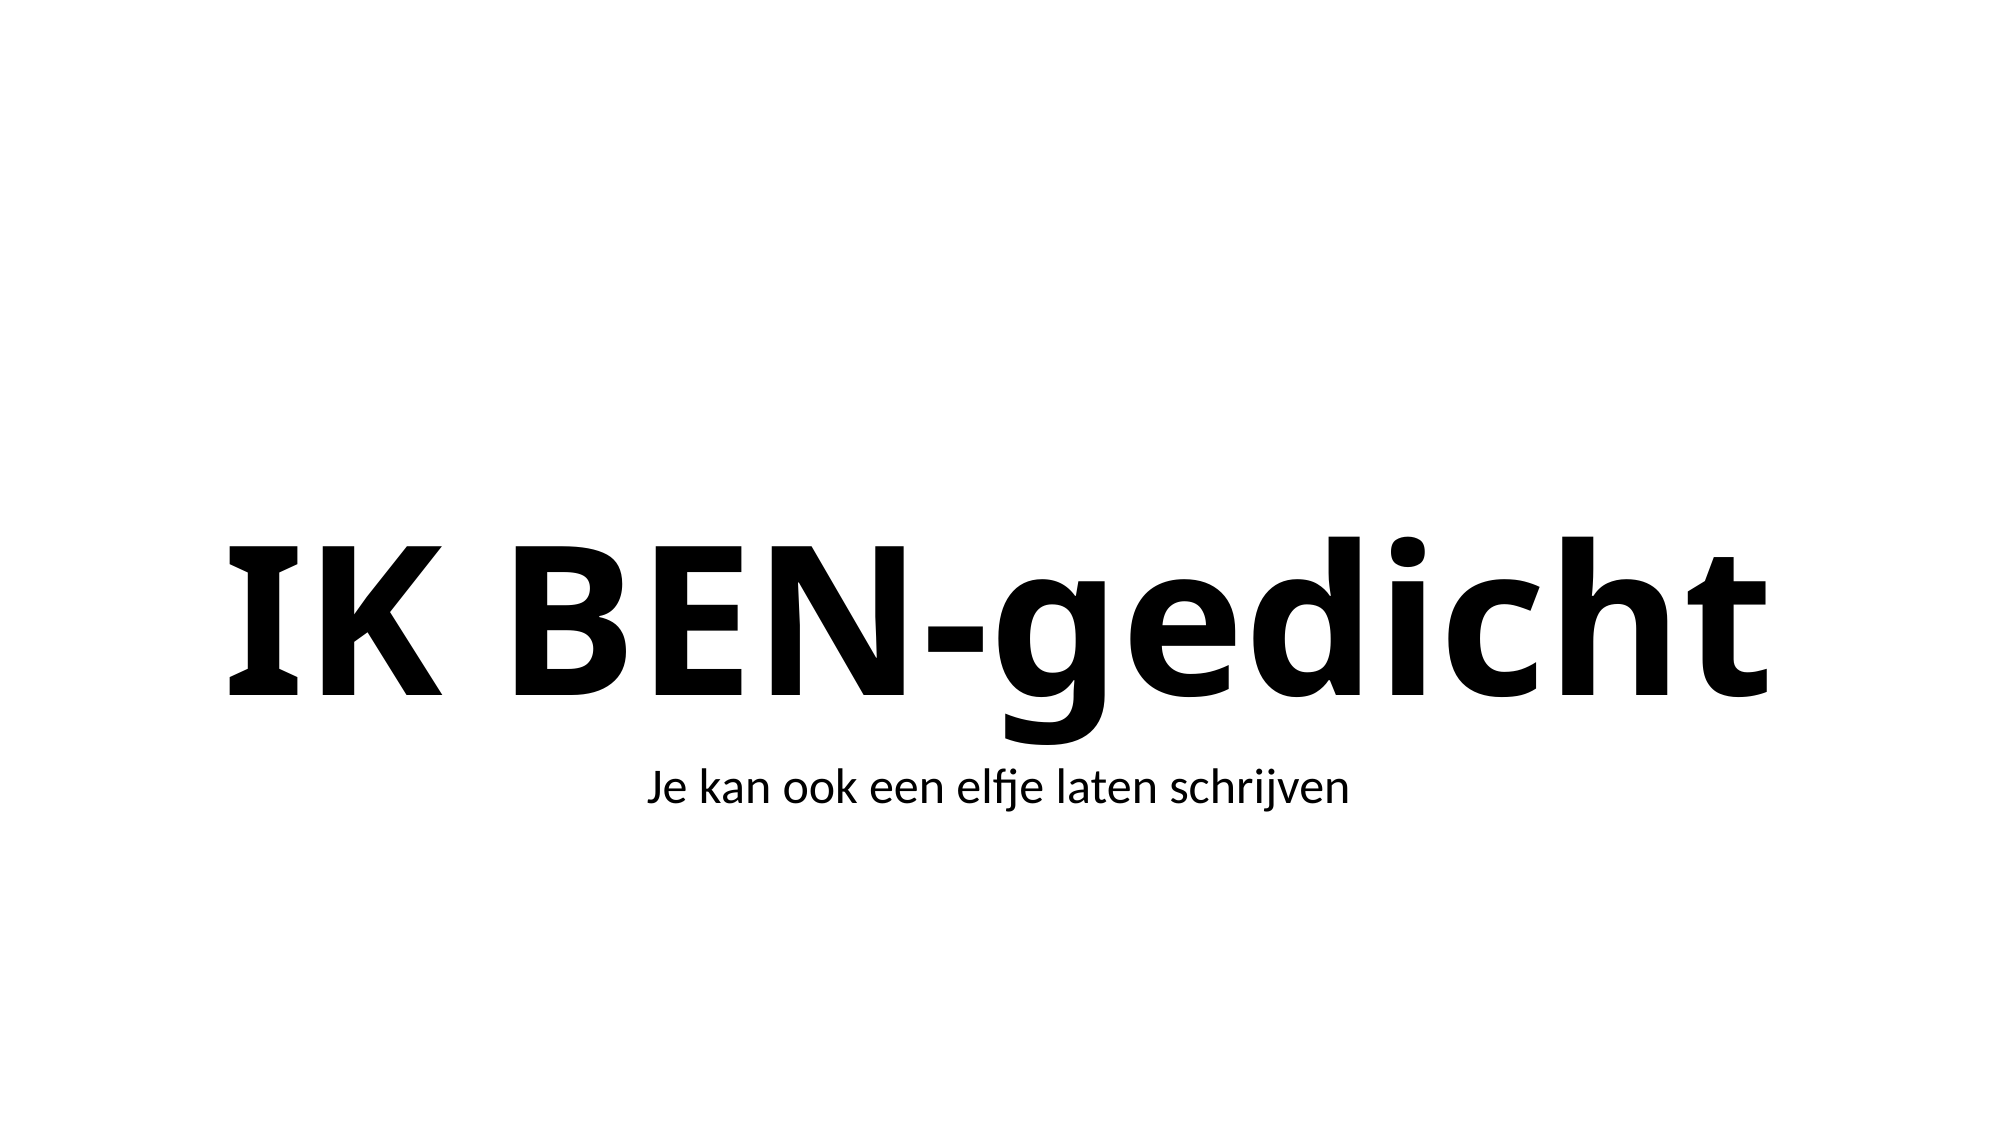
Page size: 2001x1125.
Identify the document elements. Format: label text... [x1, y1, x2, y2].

title IK BEN-gedicht [136, 280, 1862, 749]
list Je kan ook een elfje laten schrijven [136, 752, 1862, 999]
